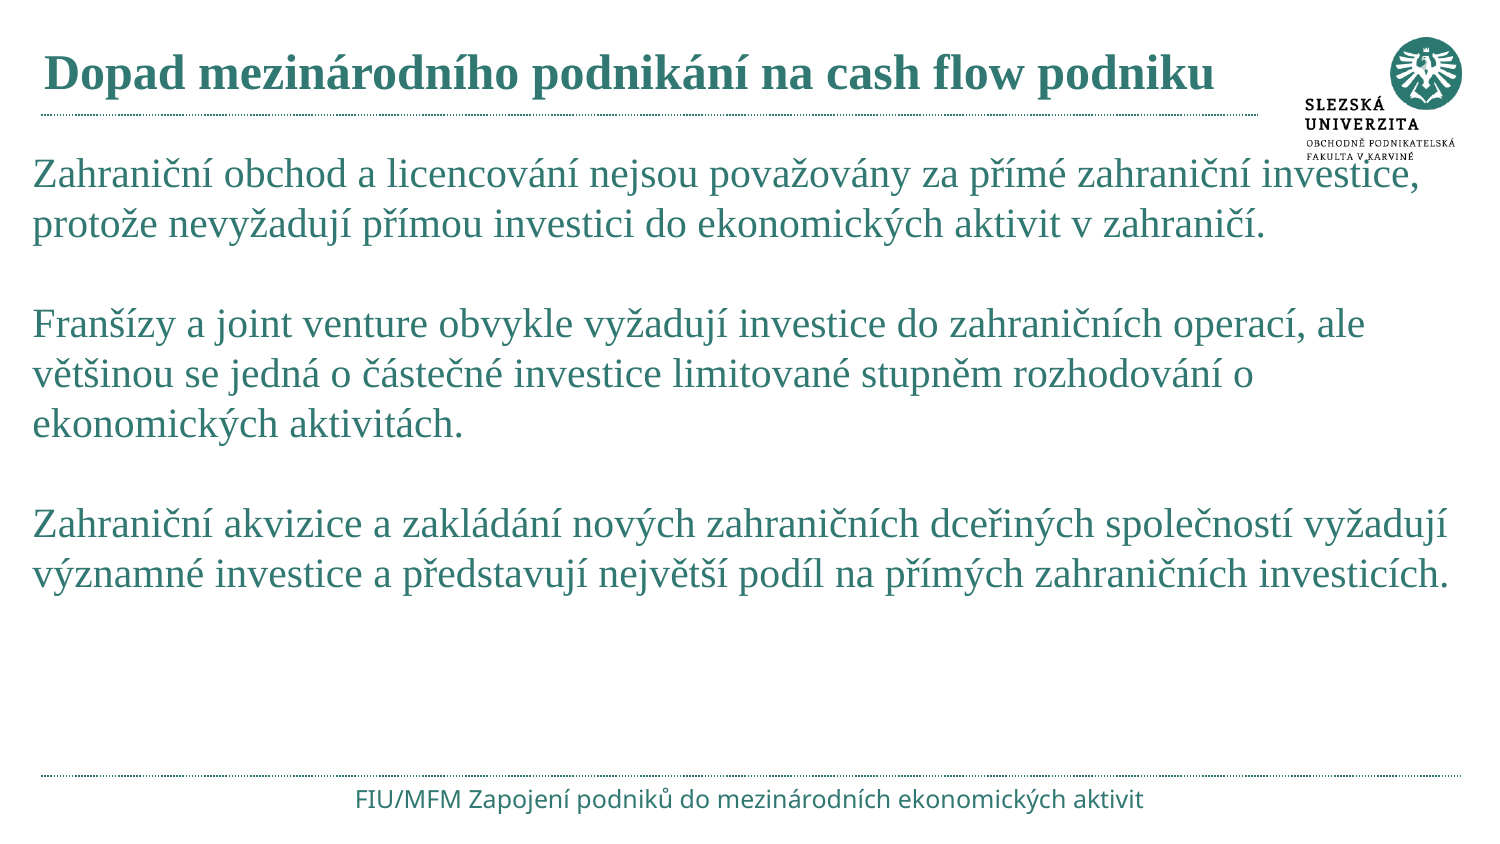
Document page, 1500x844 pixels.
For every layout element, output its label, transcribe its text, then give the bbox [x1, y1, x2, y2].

list Zahraniční obchod a licencování nejsou považovány za přímé zahraniční investice, protože nevyžadují přímou investici do ekonomických aktivit v zahraničí. Franšízy a joint venture obvykle vyžadují investice do zahraničních operací, ale většinou se jedná o částečné investice limitované stupněm rozhodování o ekonomických aktivitách. Zahraniční akvizice a zakládání nových zahraničních dceřiných společností vyžadují významné investice a představují největší podíl na přímých zahraničních investicích. [17, 138, 1471, 741]
text_box FIU/MFM Zapojení podniků do mezinárodních ekonomických aktivit [47, 776, 1453, 824]
picture [1305, 37, 1462, 138]
title Dopad mezinárodního podnikání na cash flow podniku [29, 32, 1270, 116]
